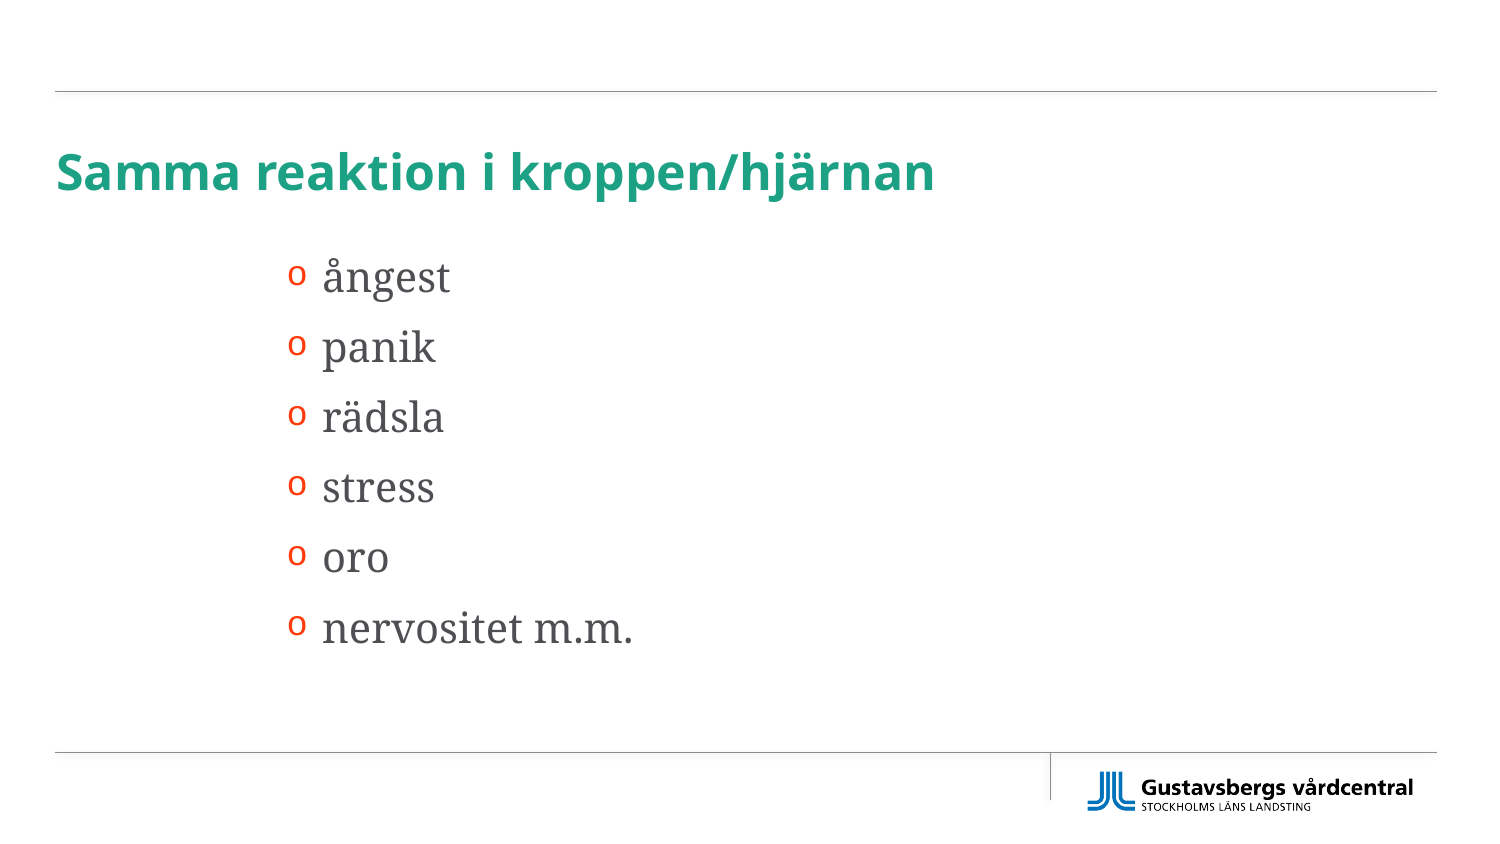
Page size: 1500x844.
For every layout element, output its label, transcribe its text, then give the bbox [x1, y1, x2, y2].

list ångest panik rädsla stress oro nervositet m.m. [271, 243, 825, 751]
picture [1068, 752, 1432, 830]
title Samma reaktion i kroppen/hjärnan [41, 67, 998, 209]
